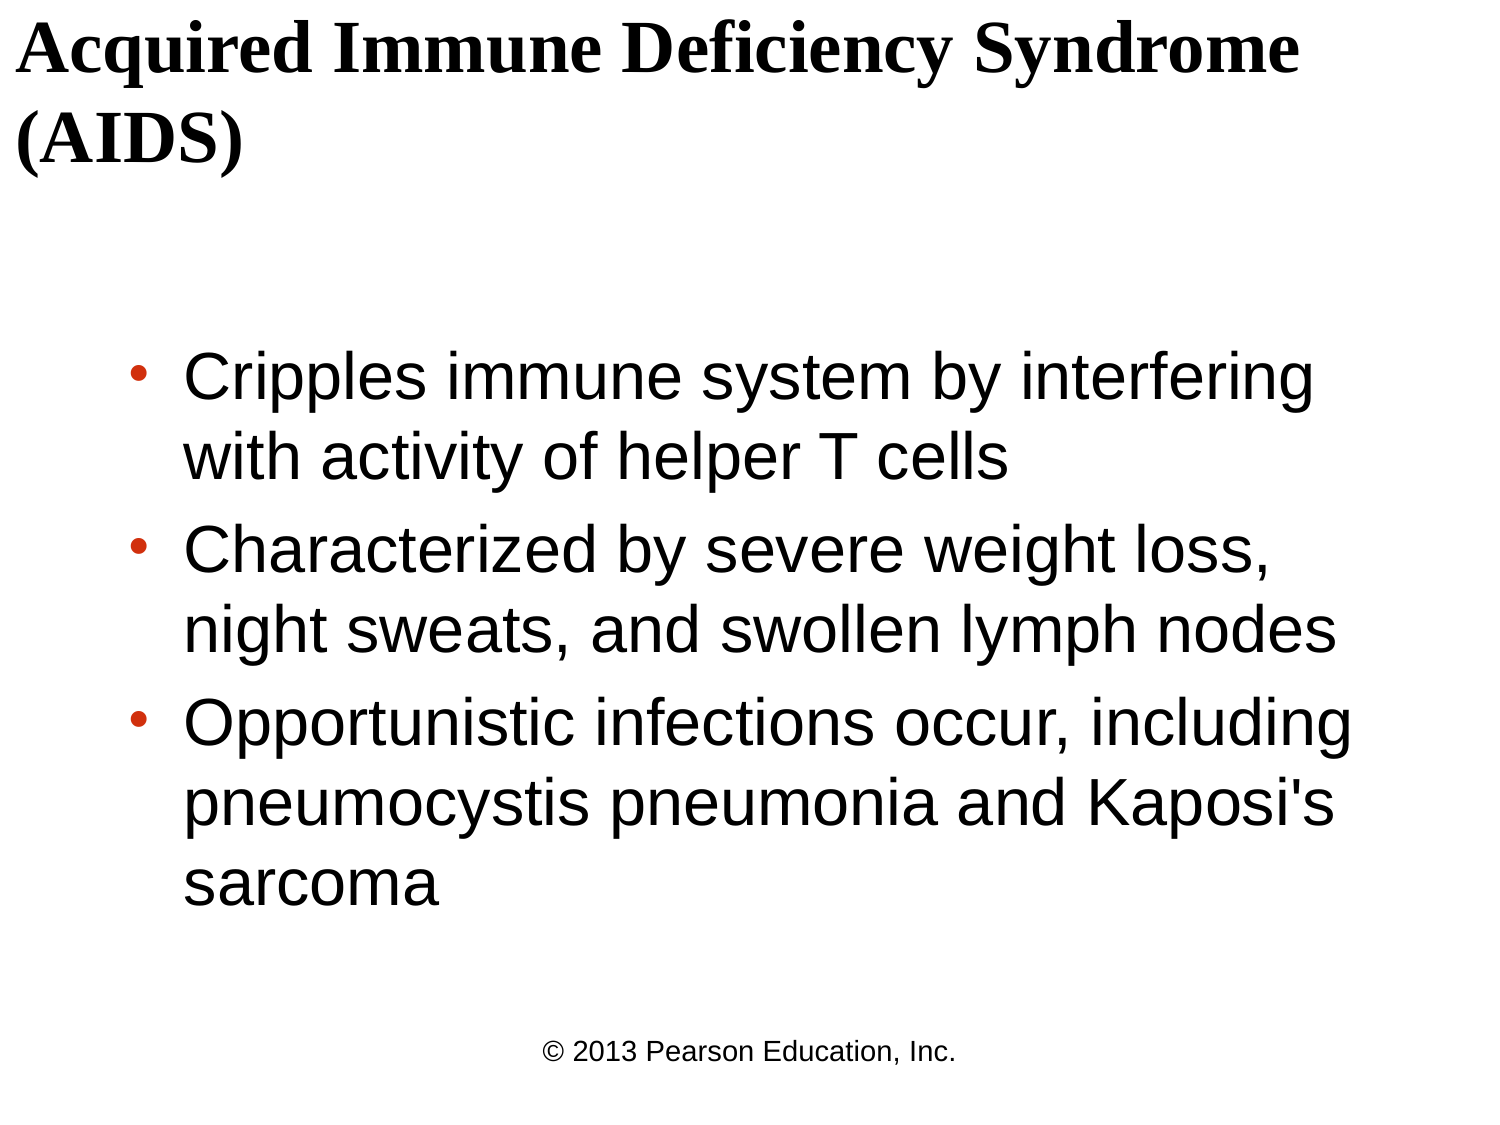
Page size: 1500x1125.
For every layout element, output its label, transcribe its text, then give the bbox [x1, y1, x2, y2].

title Acquired Immune Deficiency Syndrome (AIDS) [0, 0, 1500, 176]
footer © 2013 Pearson Education, Inc. [512, 1025, 988, 1100]
list Cripples immune system by interfering with activity of helper T cells Characterized by severe weight loss, night sweats, and swollen lymph nodes Opportunistic infections occur, including pneumocystis pneumonia and Kaposi's sarcoma [112, 324, 1388, 1001]
